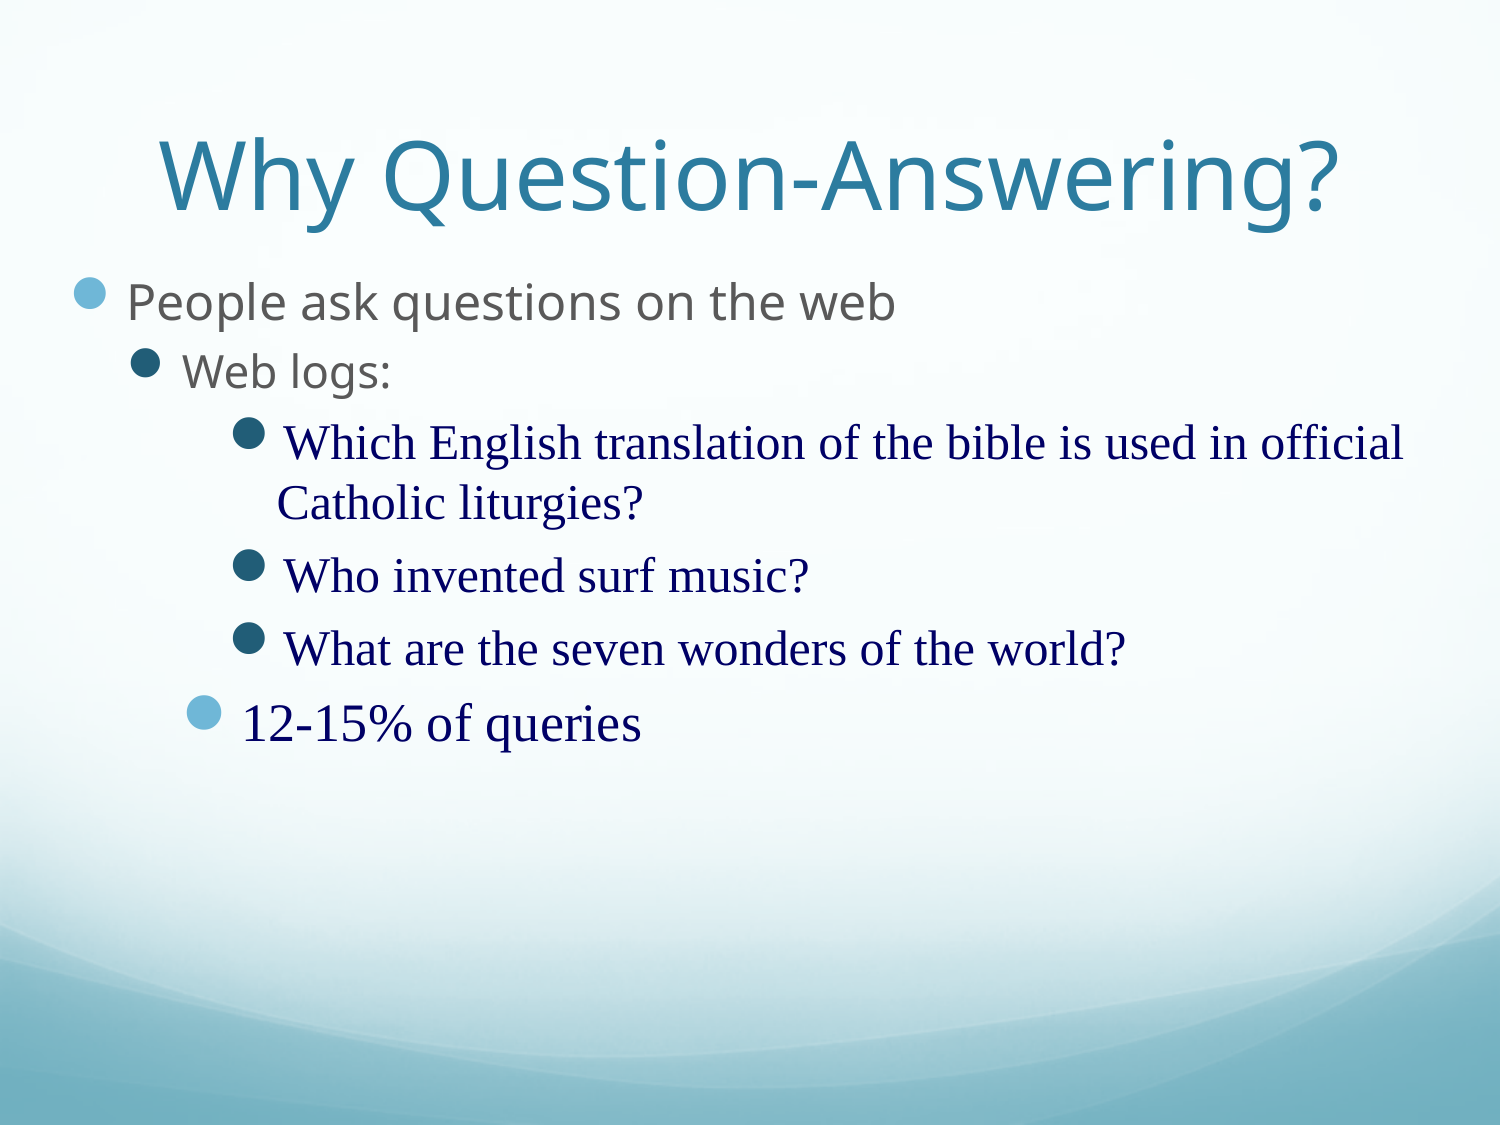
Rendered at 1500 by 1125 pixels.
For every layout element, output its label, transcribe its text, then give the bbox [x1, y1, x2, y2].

list People ask questions on the web Web logs: Which English translation of the bible is used in official Catholic liturgies? Who invented surf music? What are the seven wonders of the world? 12-15% of queries [54, 262, 1500, 975]
title Why Question-Answering? [90, 17, 1410, 237]
